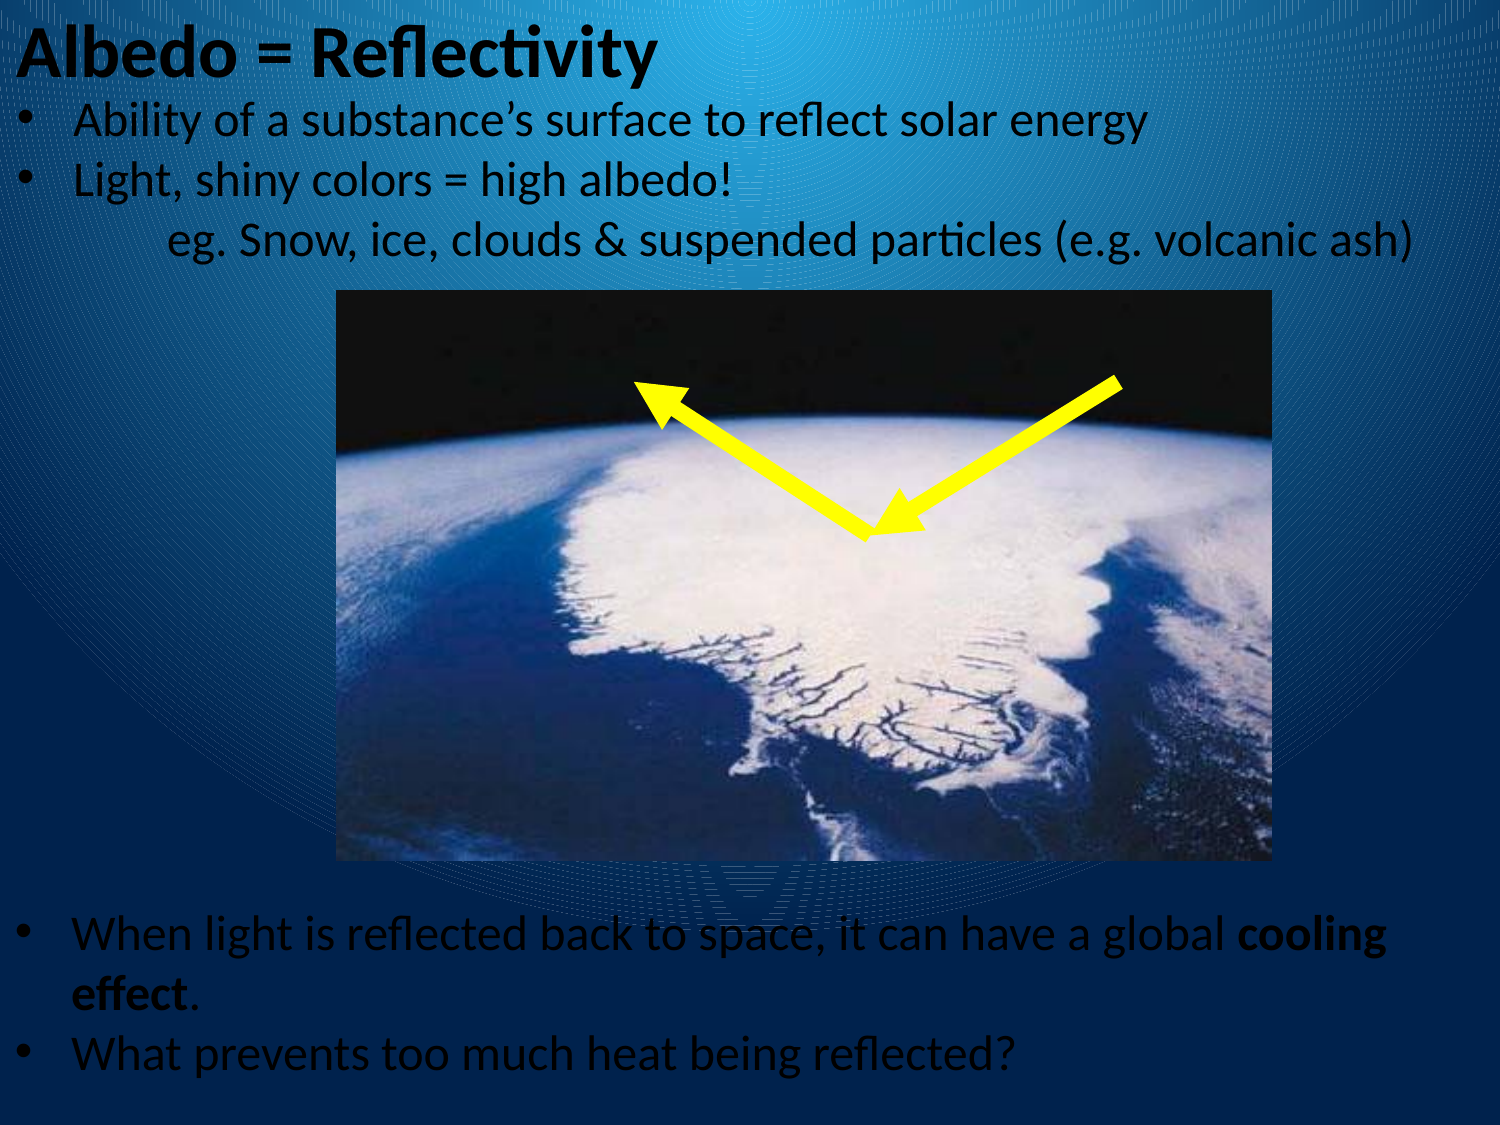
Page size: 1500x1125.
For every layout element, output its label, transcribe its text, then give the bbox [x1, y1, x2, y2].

picture [336, 290, 1272, 861]
text_box Ability of a substance’s surface to reflect solar energy Light, shiny colors = high albedo! eg. Snow, ice, clouds & suspended particles (e.g. volcanic ash) [2, 100, 1500, 274]
text_box When light is reflected back to space, it can have a global cooling effect. What prevents too much heat being reflected? [0, 893, 1500, 1125]
text_box Albedo = Reflectivity [2, 0, 1500, 100]
